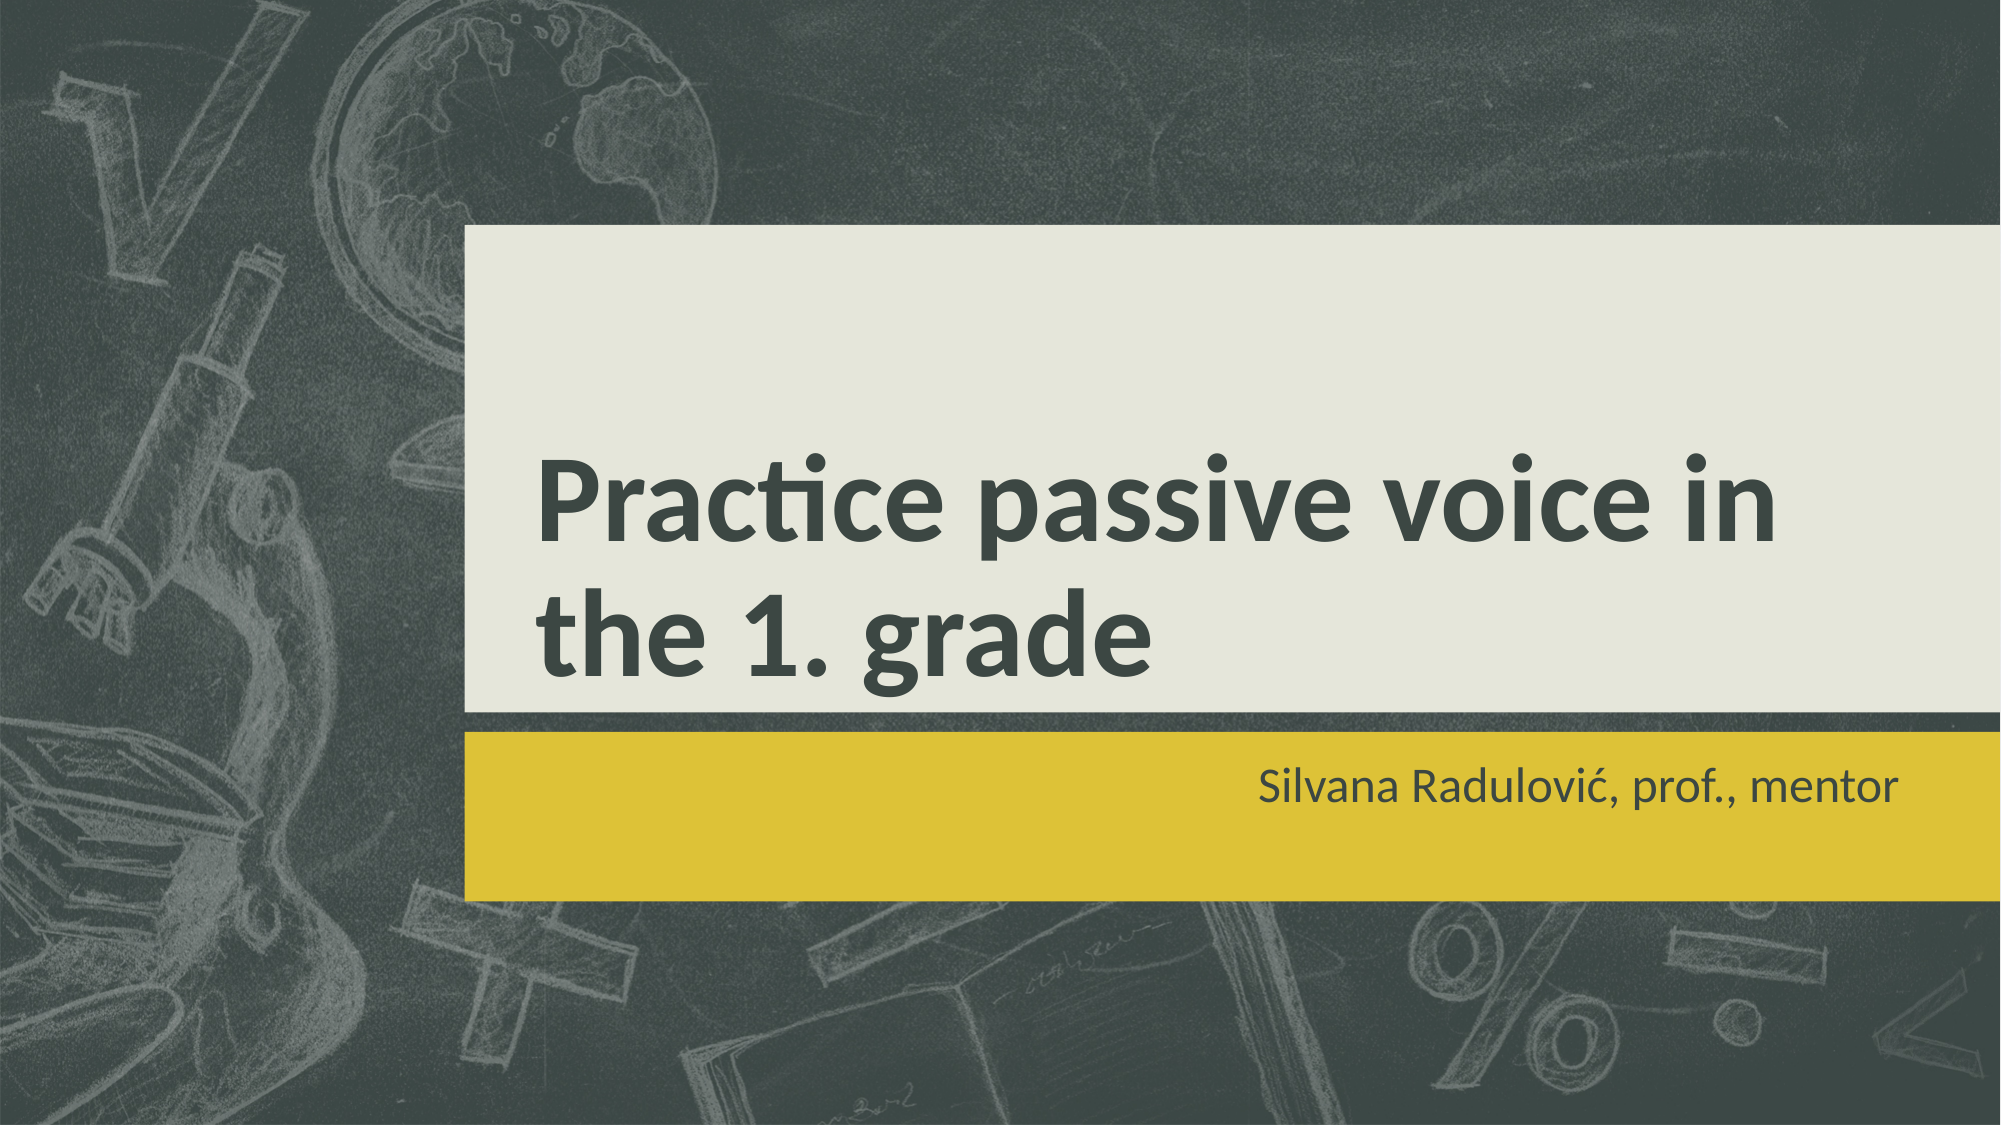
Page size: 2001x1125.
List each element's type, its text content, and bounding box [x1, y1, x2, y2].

picture [0, 0, 2001, 1125]
subtitle Silvana Radulović, prof., mentor [520, 744, 1916, 887]
title Practice passive voice in the 1. grade [520, 318, 1916, 711]
